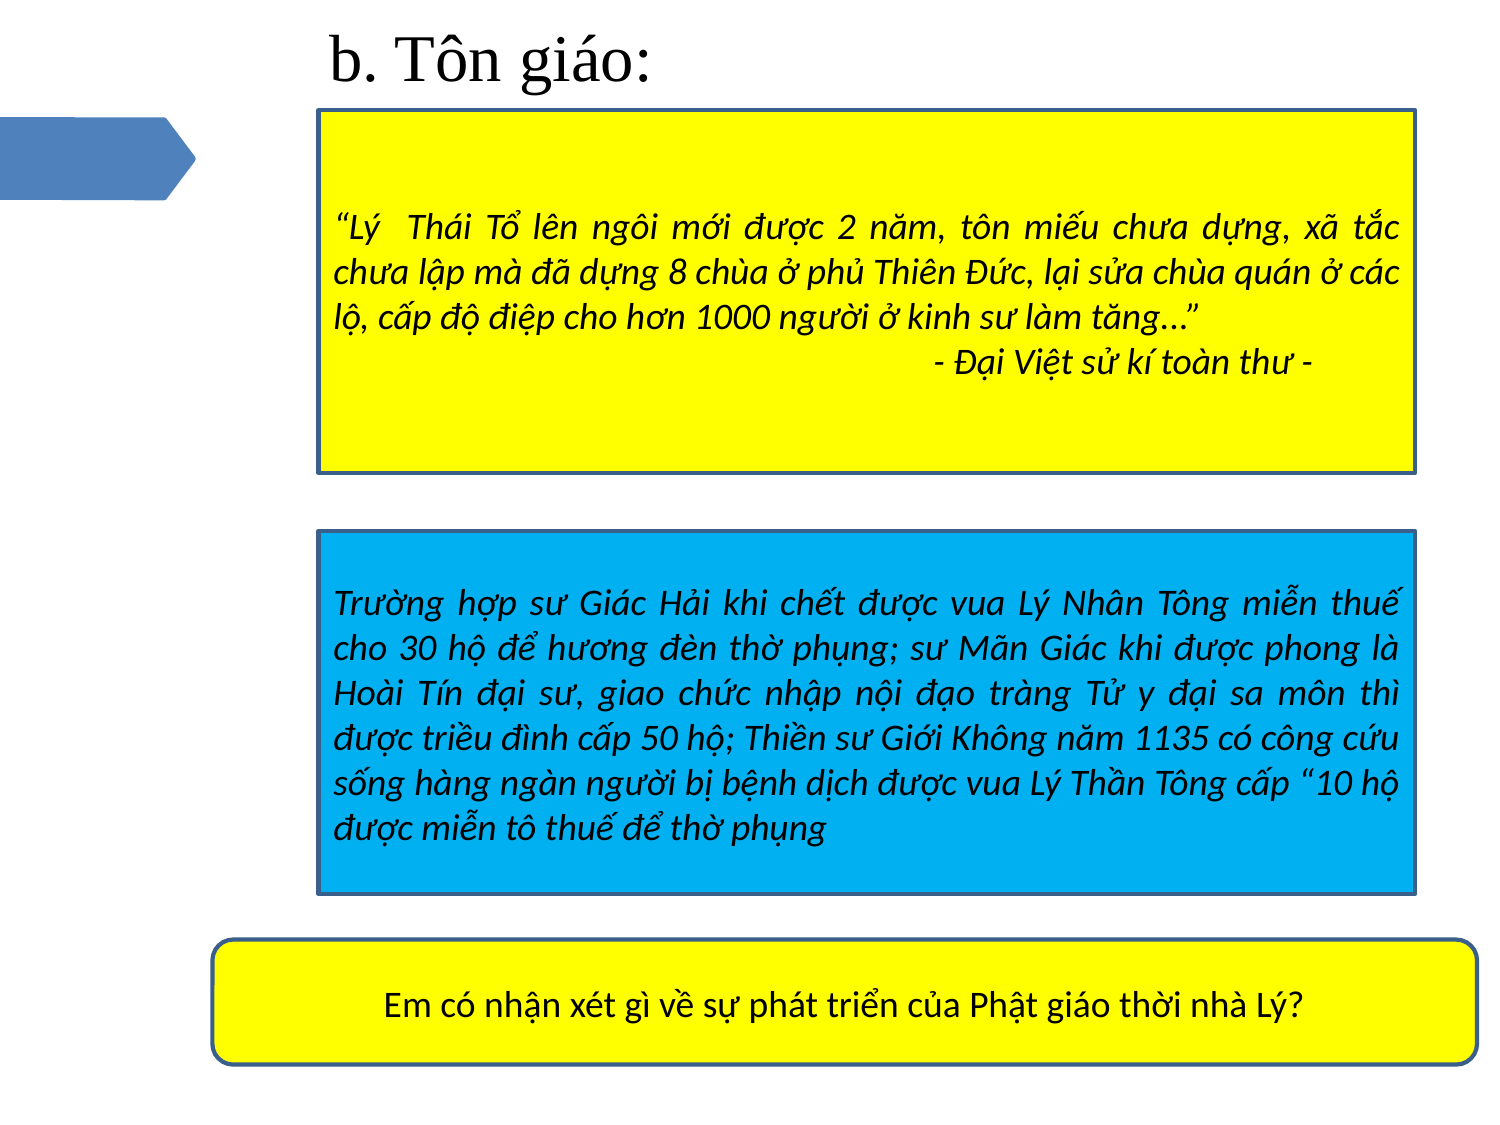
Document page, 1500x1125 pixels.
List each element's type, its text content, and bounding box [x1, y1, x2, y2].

text_box Trường hợp sư Giác Hải khi chết được vua Lý Nhân Tông miễn thuế cho 30 hộ để hương đèn thờ phụng; sư Mãn Giác khi được phong là Hoài Tín đại sư, giao chức nhập nội đạo tràng Tử y đại sa môn thì được triều đình cấp 50 hộ; Thiền sư Giới Không năm 1135 có công cứu sống hàng ngàn người bị bệnh dịch được vua Lý Thần Tông cấp “10 hộ được miễn tô thuế để thờ phụng [316, 529, 1417, 896]
text_box “Lý Thái Tổ lên ngôi mới được 2 năm, tôn miếu chưa dựng, xã tắc chưa lập mà đã dựng 8 chùa ở phủ Thiên Đức, lại sửa chùa quán ở các lộ, cấp độ điệp cho hơn 1000 người ở kinh sư làm tăng...” - Đại Việt sử kí toàn thư - [316, 108, 1417, 475]
text_box Em có nhận xét gì về sự phát triển của Phật giáo thời nhà Lý? [210, 937, 1480, 1067]
text_box b. Tôn giáo: [314, 7, 971, 103]
